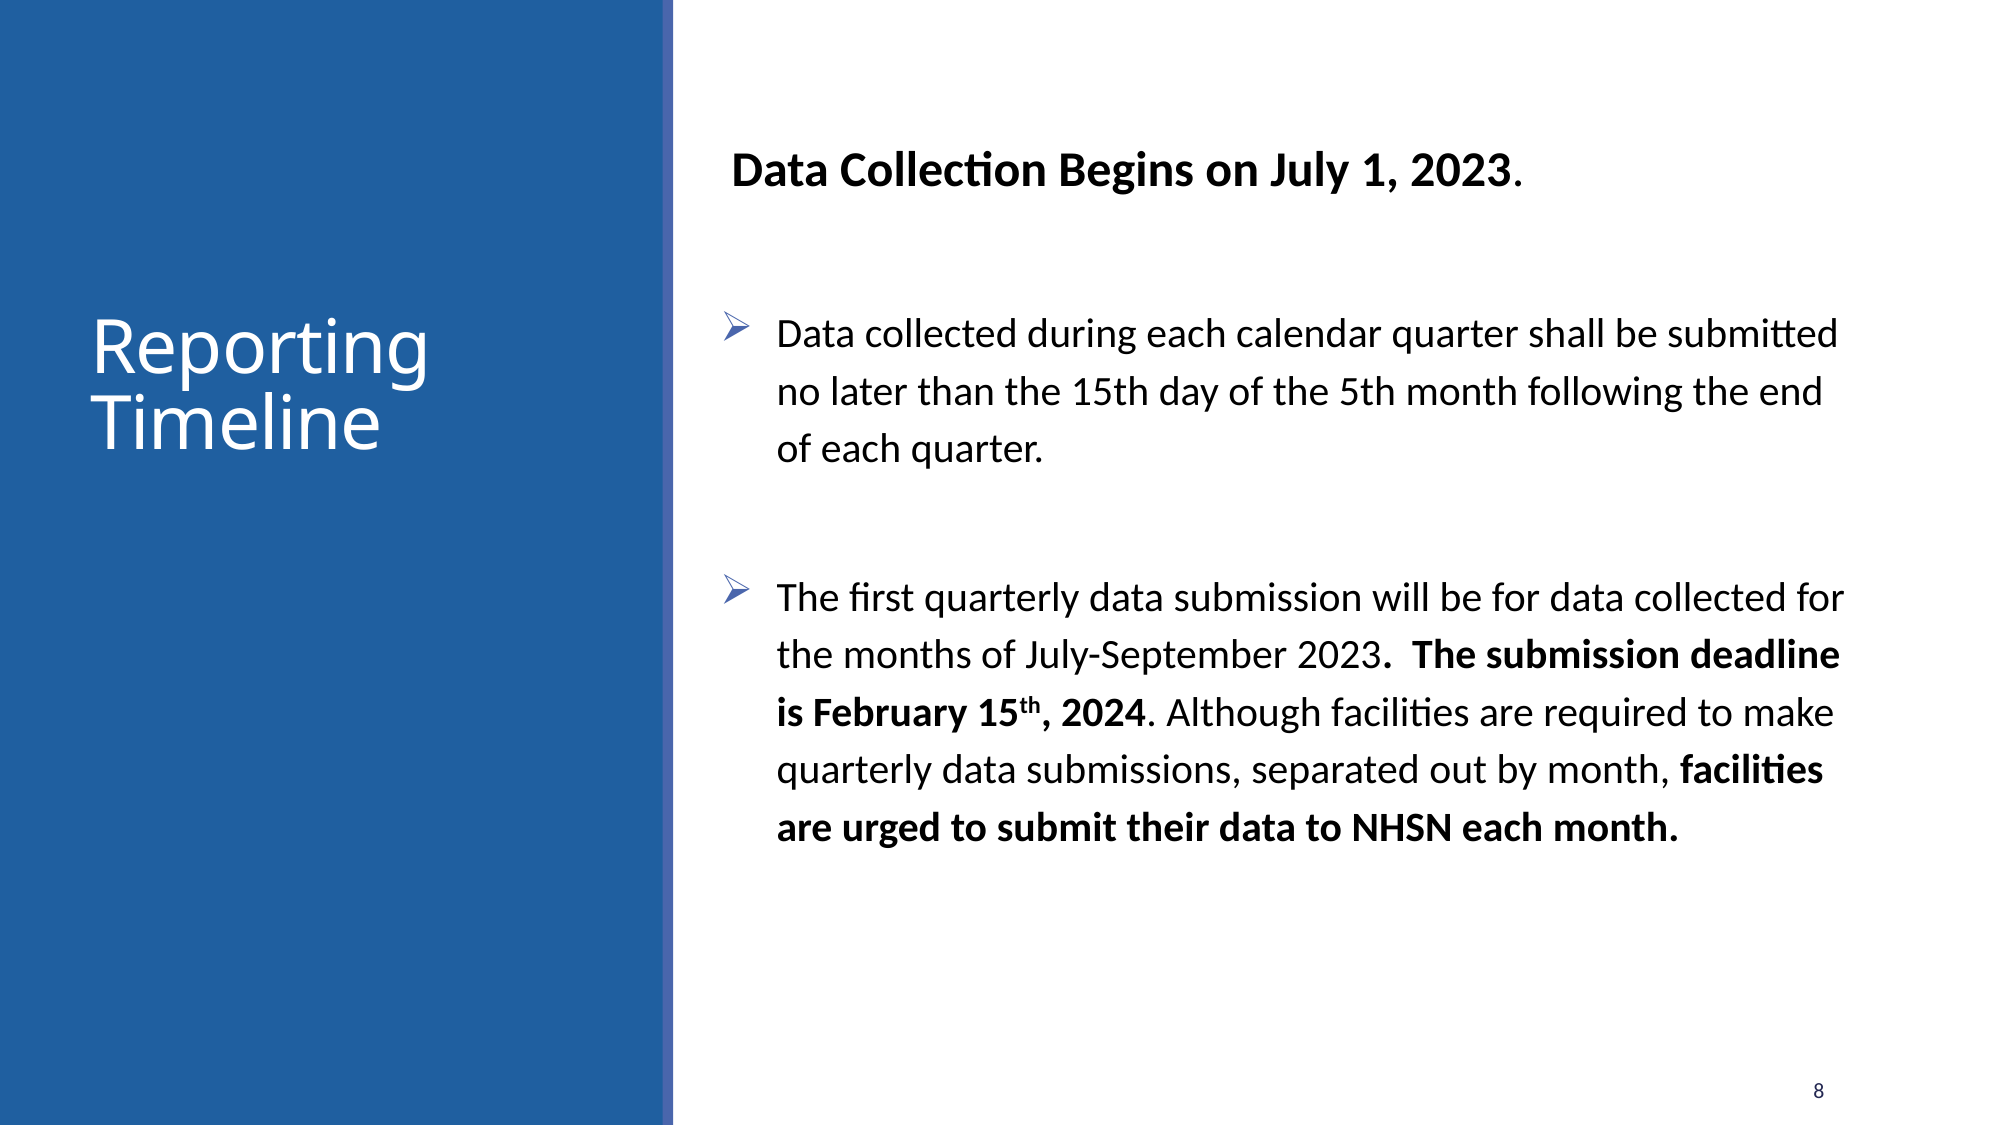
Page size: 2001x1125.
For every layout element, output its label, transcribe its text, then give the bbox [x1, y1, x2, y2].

title Reporting Timeline [75, 97, 600, 473]
list Data Collection Begins on July 1, 2023. Data collected during each calendar quarter shall be submitted no later than the 15th day of the 5th month following the end of each quarter. The first quarterly data submission will be for data collected for the months of July-September 2023. The submission deadline is February 15th, 2024. Although facilities are required to make quarterly data submissions, separated out by month, facilities are urged to submit their data to NHSN each month. [720, 120, 1853, 1035]
slide_number 8 [1624, 1059, 1840, 1120]
